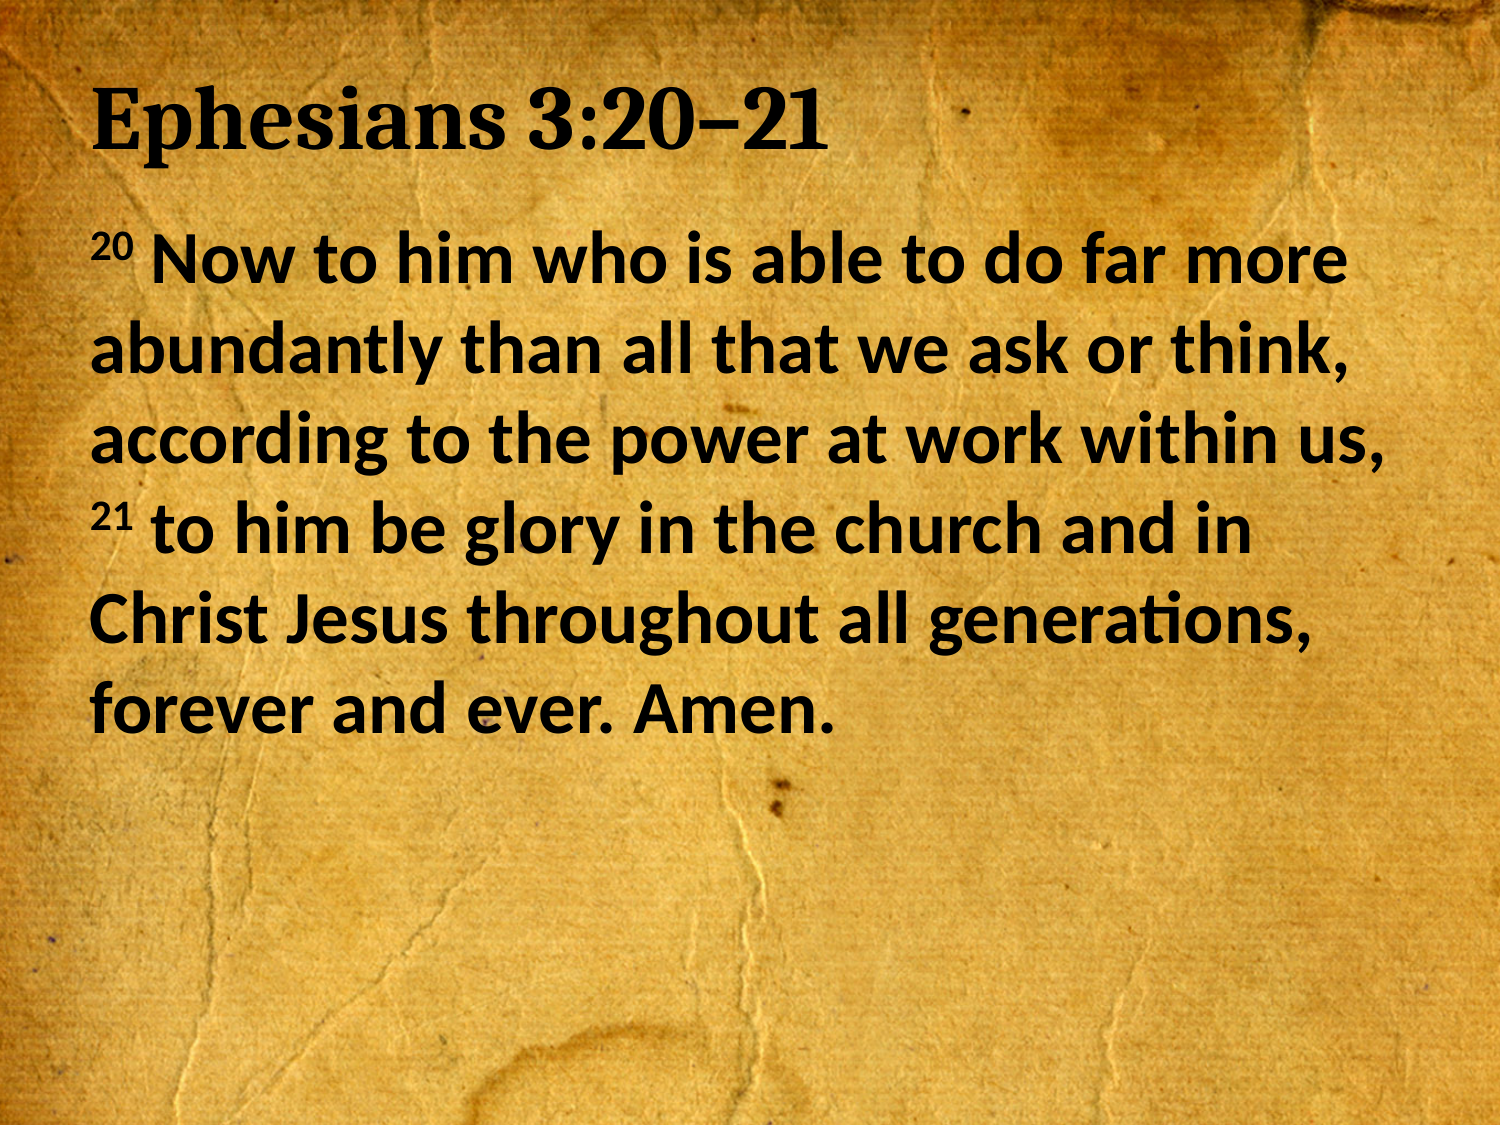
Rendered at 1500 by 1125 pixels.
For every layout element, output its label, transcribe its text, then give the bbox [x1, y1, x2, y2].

picture [0, 0, 1500, 1125]
title Ephesians 3:20–21 [75, 45, 1425, 180]
text_box 20 Now to him who is able to do far more abundantly than all that we ask or think, according to the power at work within us, 21 to him be glory in the church and in Christ Jesus throughout all generations, forever and ever. Amen. [74, 200, 1461, 756]
